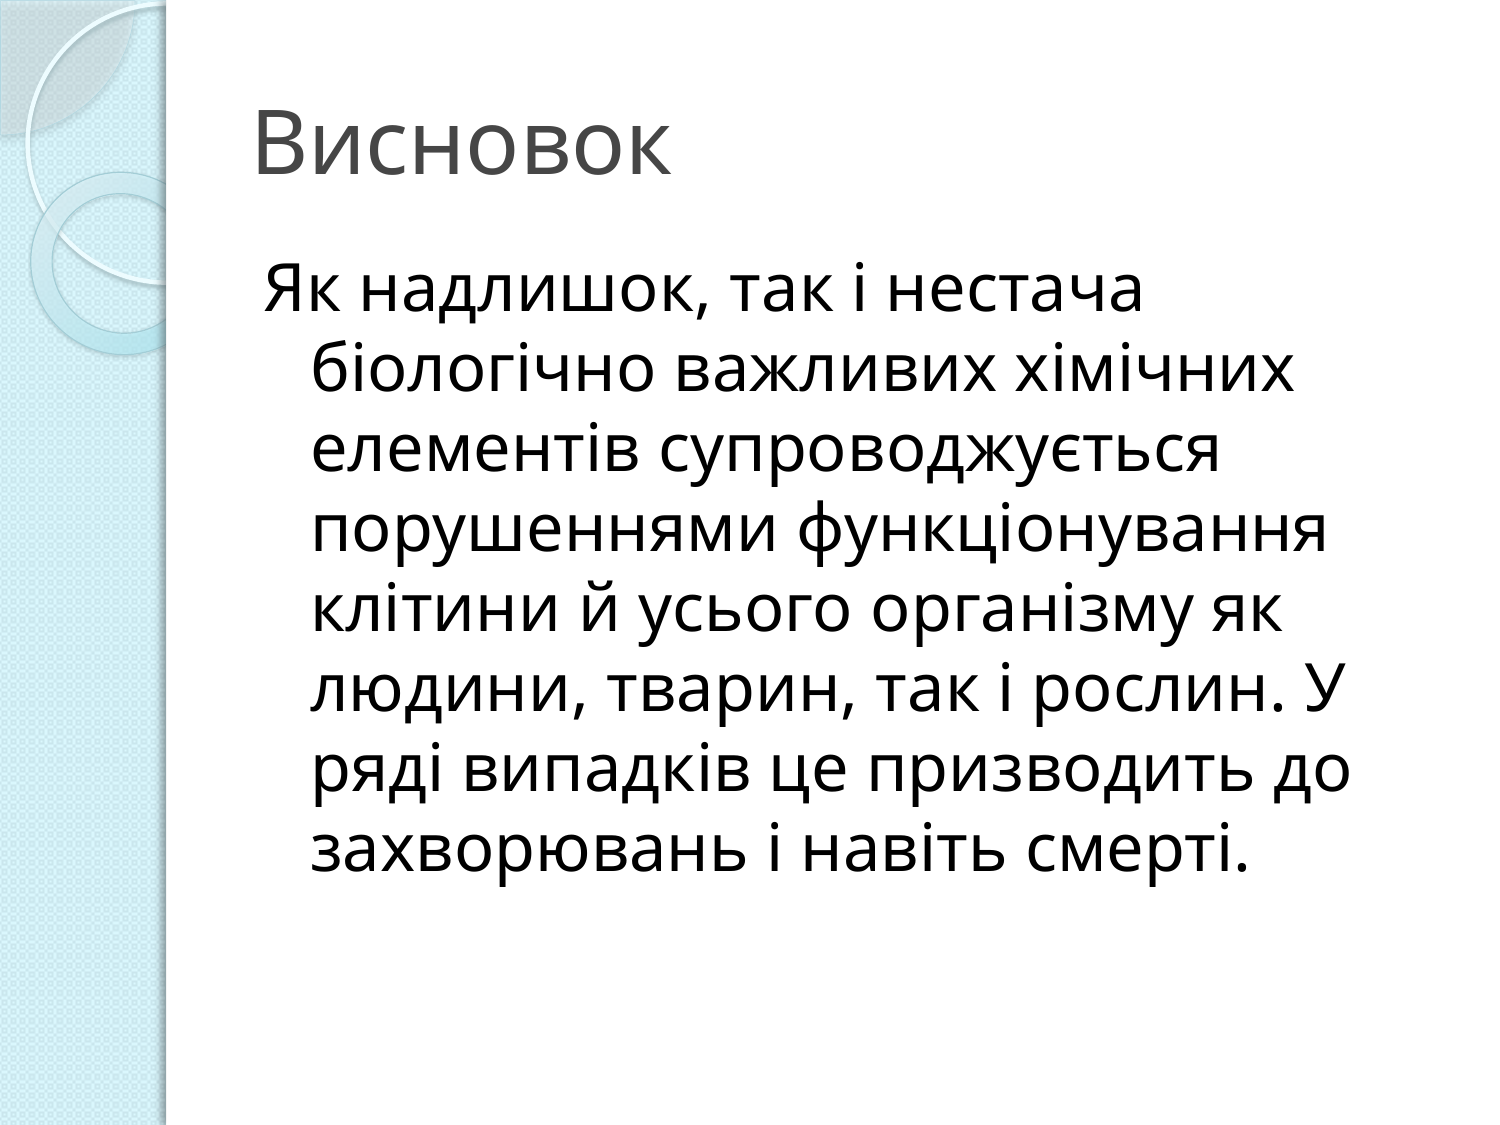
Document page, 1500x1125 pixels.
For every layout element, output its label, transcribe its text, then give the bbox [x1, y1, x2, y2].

list Як надлишок, так і нестача біологічно важливих хімічних елементів супроводжується порушеннями функціонування клітини й усього організму як людини, тварин, так і рослин. У ряді випадків це призводить до захворювань і навіть смерті. [235, 237, 1466, 1025]
title Висновок [235, 45, 1466, 233]
